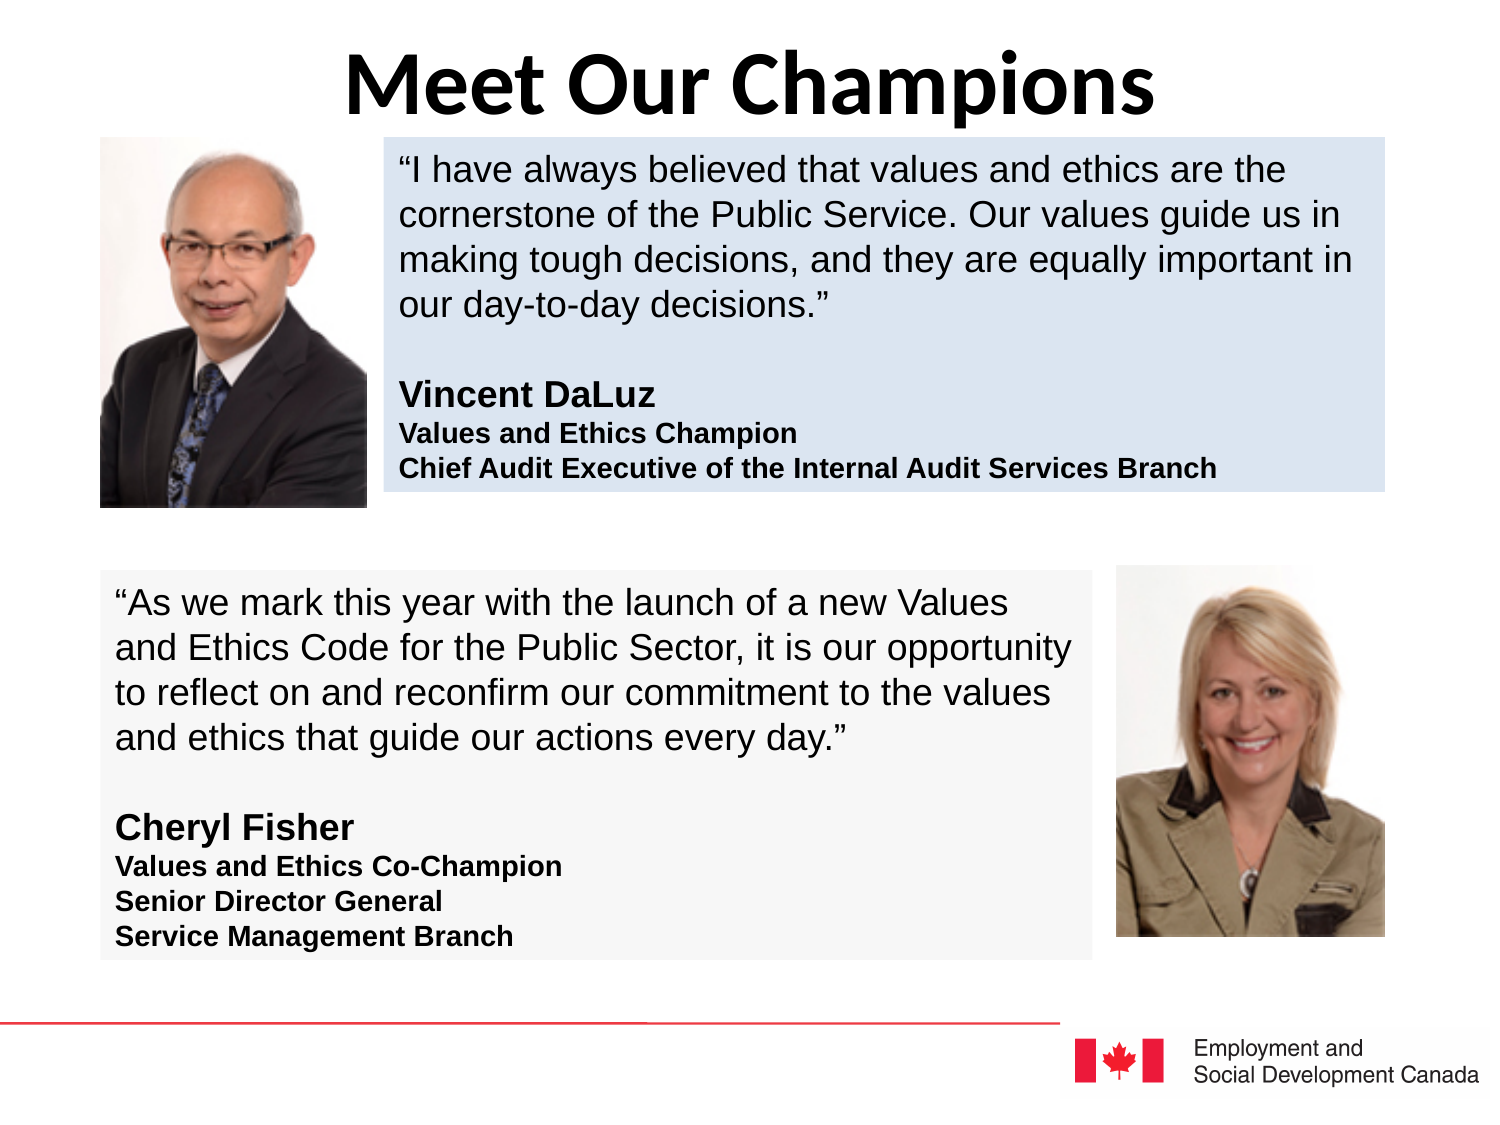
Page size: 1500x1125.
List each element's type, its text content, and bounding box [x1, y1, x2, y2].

text_box [0, 0, 1500, 75]
text_box “I have always believed that values and ethics are the cornerstone of the Public Service. Our values guide us in making tough decisions, and they are equally important in our day-to-day decisions.” Vincent DaLuz Values and Ethics Champion Chief Audit Executive of the Internal Audit Services Branch [383, 137, 1385, 492]
picture [1059, 1026, 1491, 1099]
title Meet Our Champions [75, 75, 1425, 172]
picture [100, 136, 368, 509]
picture [1115, 565, 1386, 937]
text_box “As we mark this year with the launch of a new Values and Ethics Code for the Public Sector, it is our opportunity to reflect on and reconfirm our commitment to the values and ethics that guide our actions every day.” Cheryl Fisher Values and Ethics Co-Champion Senior Director General Service Management Branch [100, 570, 1093, 960]
